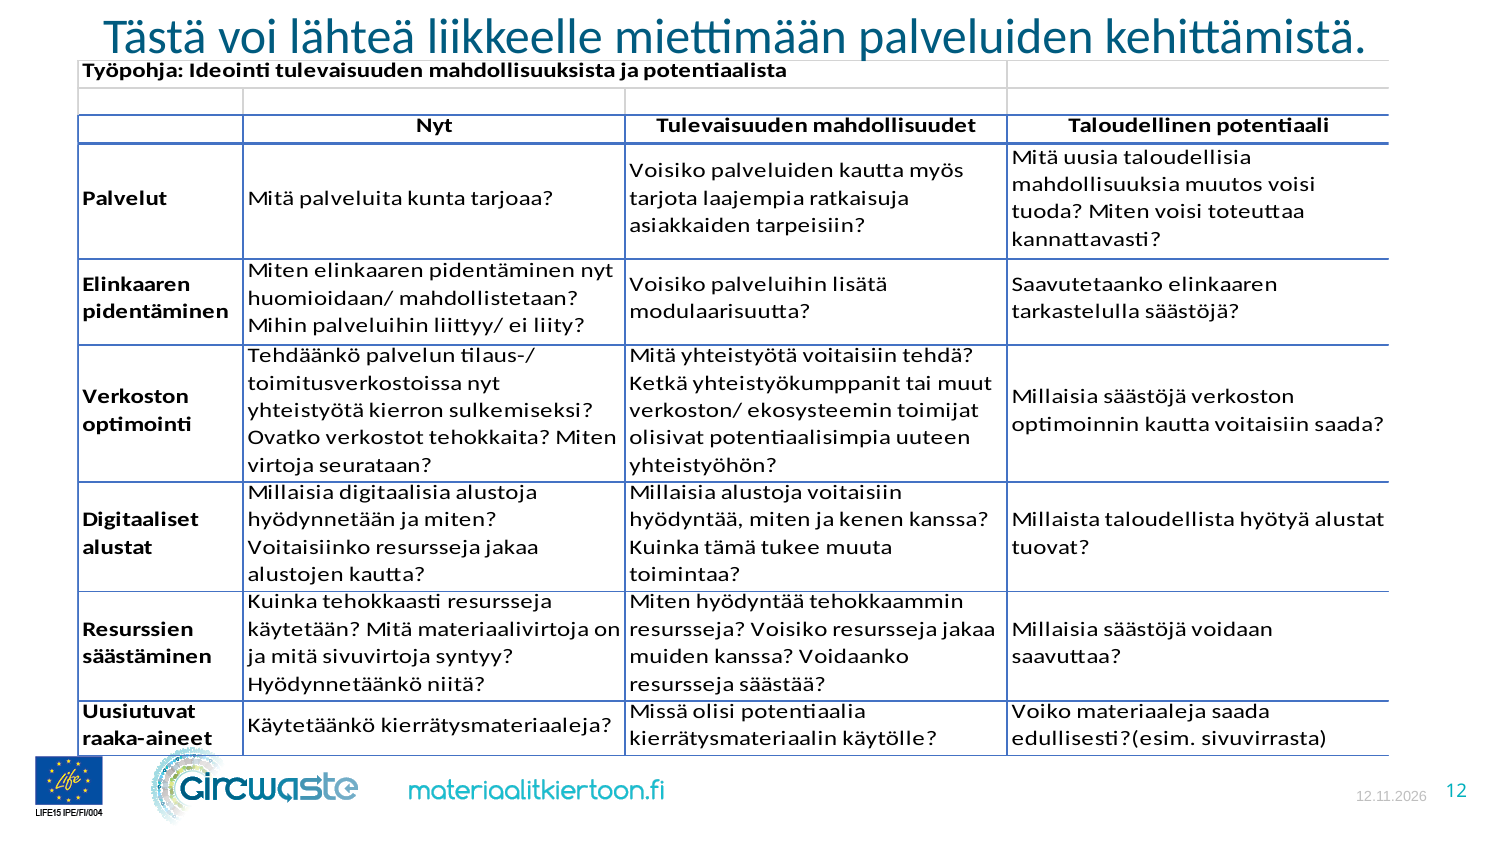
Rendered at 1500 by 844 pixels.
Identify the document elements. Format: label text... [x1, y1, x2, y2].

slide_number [1351, 780, 1427, 805]
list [76, 59, 1391, 757]
text_box Tästä voi lähteä liikkeelle miettimään palveluiden kehittämistä. [88, 2, 1423, 117]
slide_number 12 [1427, 780, 1468, 805]
picture [0, 724, 1500, 844]
